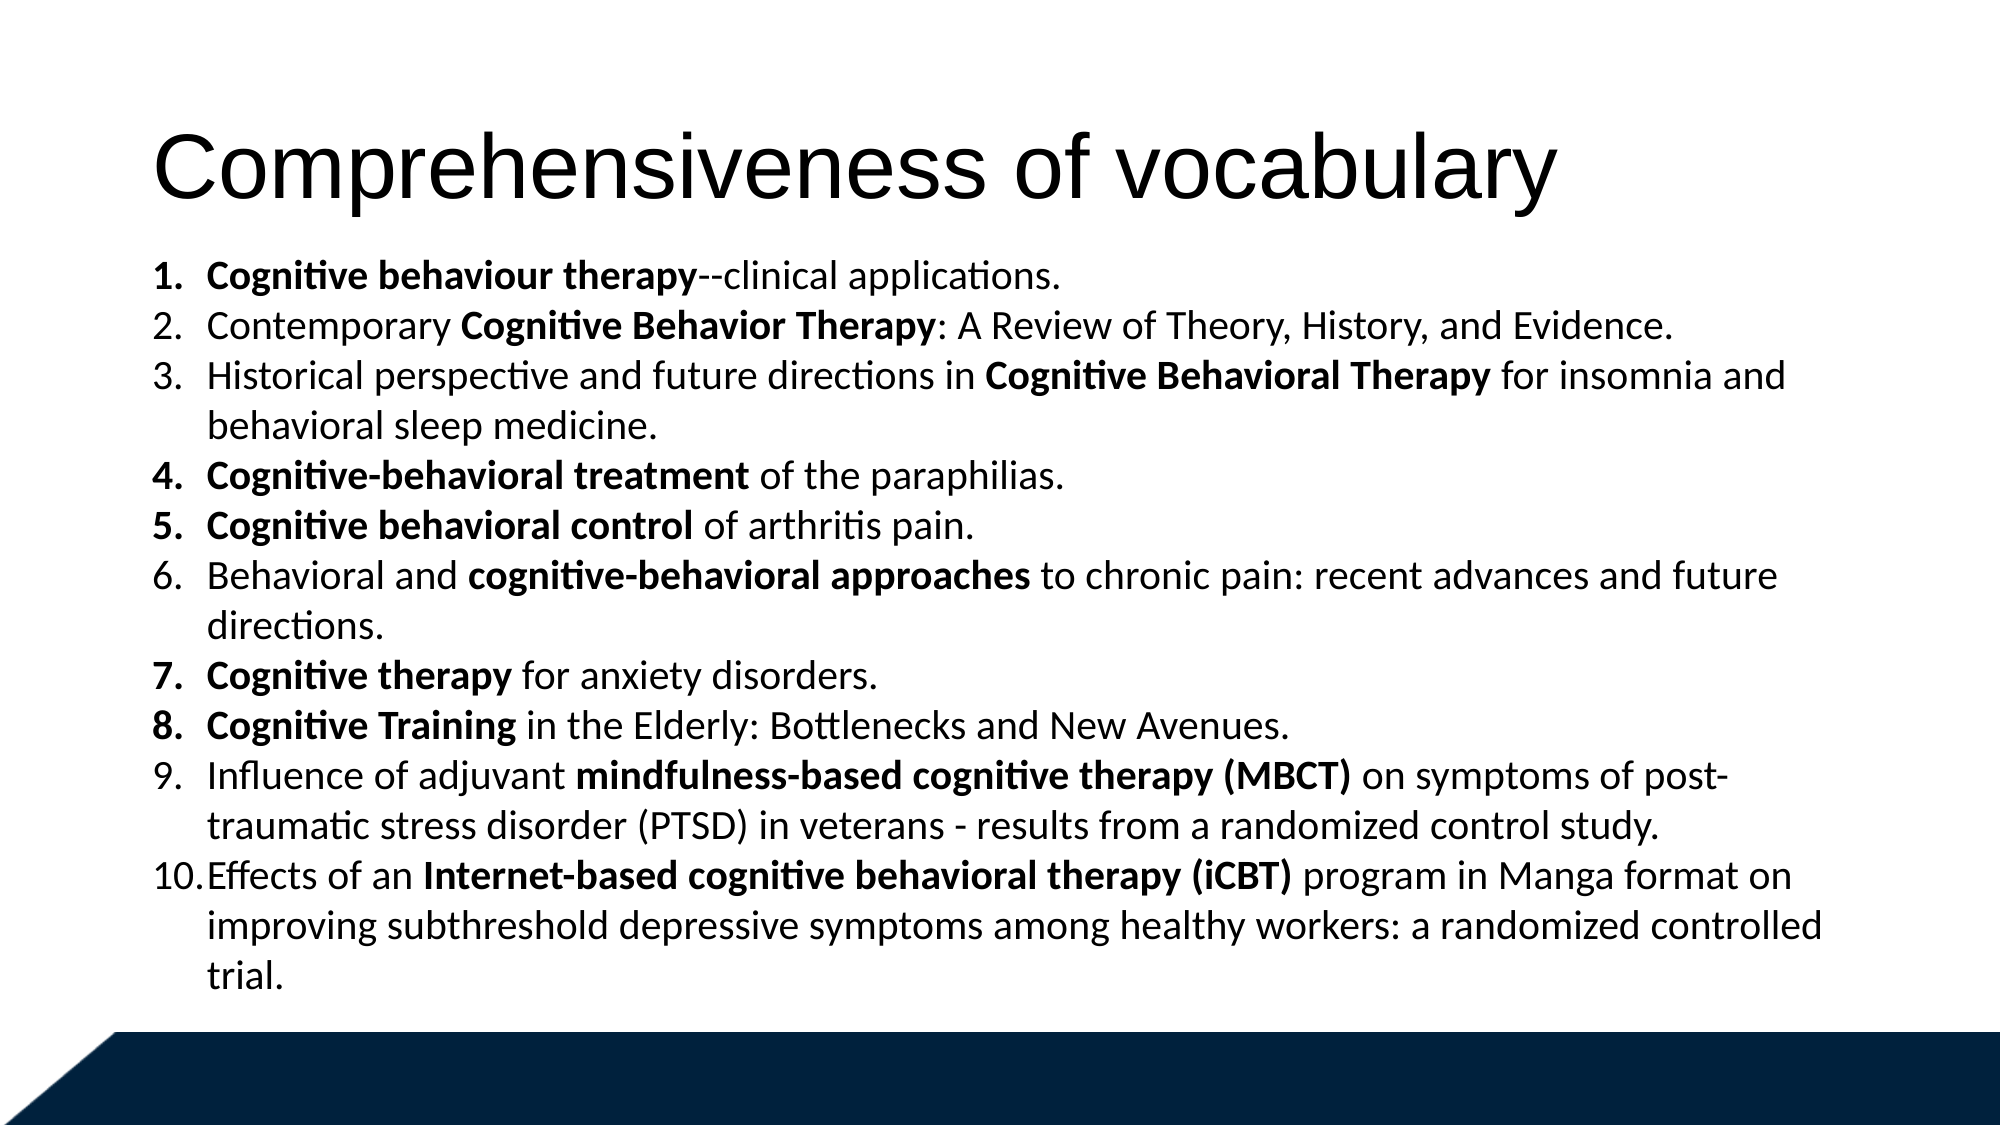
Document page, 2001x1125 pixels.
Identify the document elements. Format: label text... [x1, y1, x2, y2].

title Comprehensiveness of vocabulary [137, 59, 1863, 240]
picture [1, 1032, 2000, 1125]
text_box Cognitive behaviour therapy--clinical applications. Contemporary Cognitive Behavior Therapy: A Review of Theory, History, and Evidence. Historical perspective and future directions in Cognitive Behavioral Therapy for insomnia and behavioral sleep medicine. Cognitive-behavioral treatment of the paraphilias. Cognitive behavioral control of arthritis pain. Behavioral and cognitive-behavioral approaches to chronic pain: recent advances and future directions. Cognitive therapy for anxiety disorders. Cognitive Training in the Elderly: Bottlenecks and New Avenues. Influence of adjuvant mindfulness-based cognitive therapy (MBCT) on symptoms of post-traumatic stress disorder (PTSD) in veterans - results from a randomized control study. Effects of an Internet-based cognitive behavioral therapy (iCBT) program in Manga format on improving subthreshold depressive symptoms among healthy workers: a randomized controlled trial. [137, 240, 1863, 1006]
